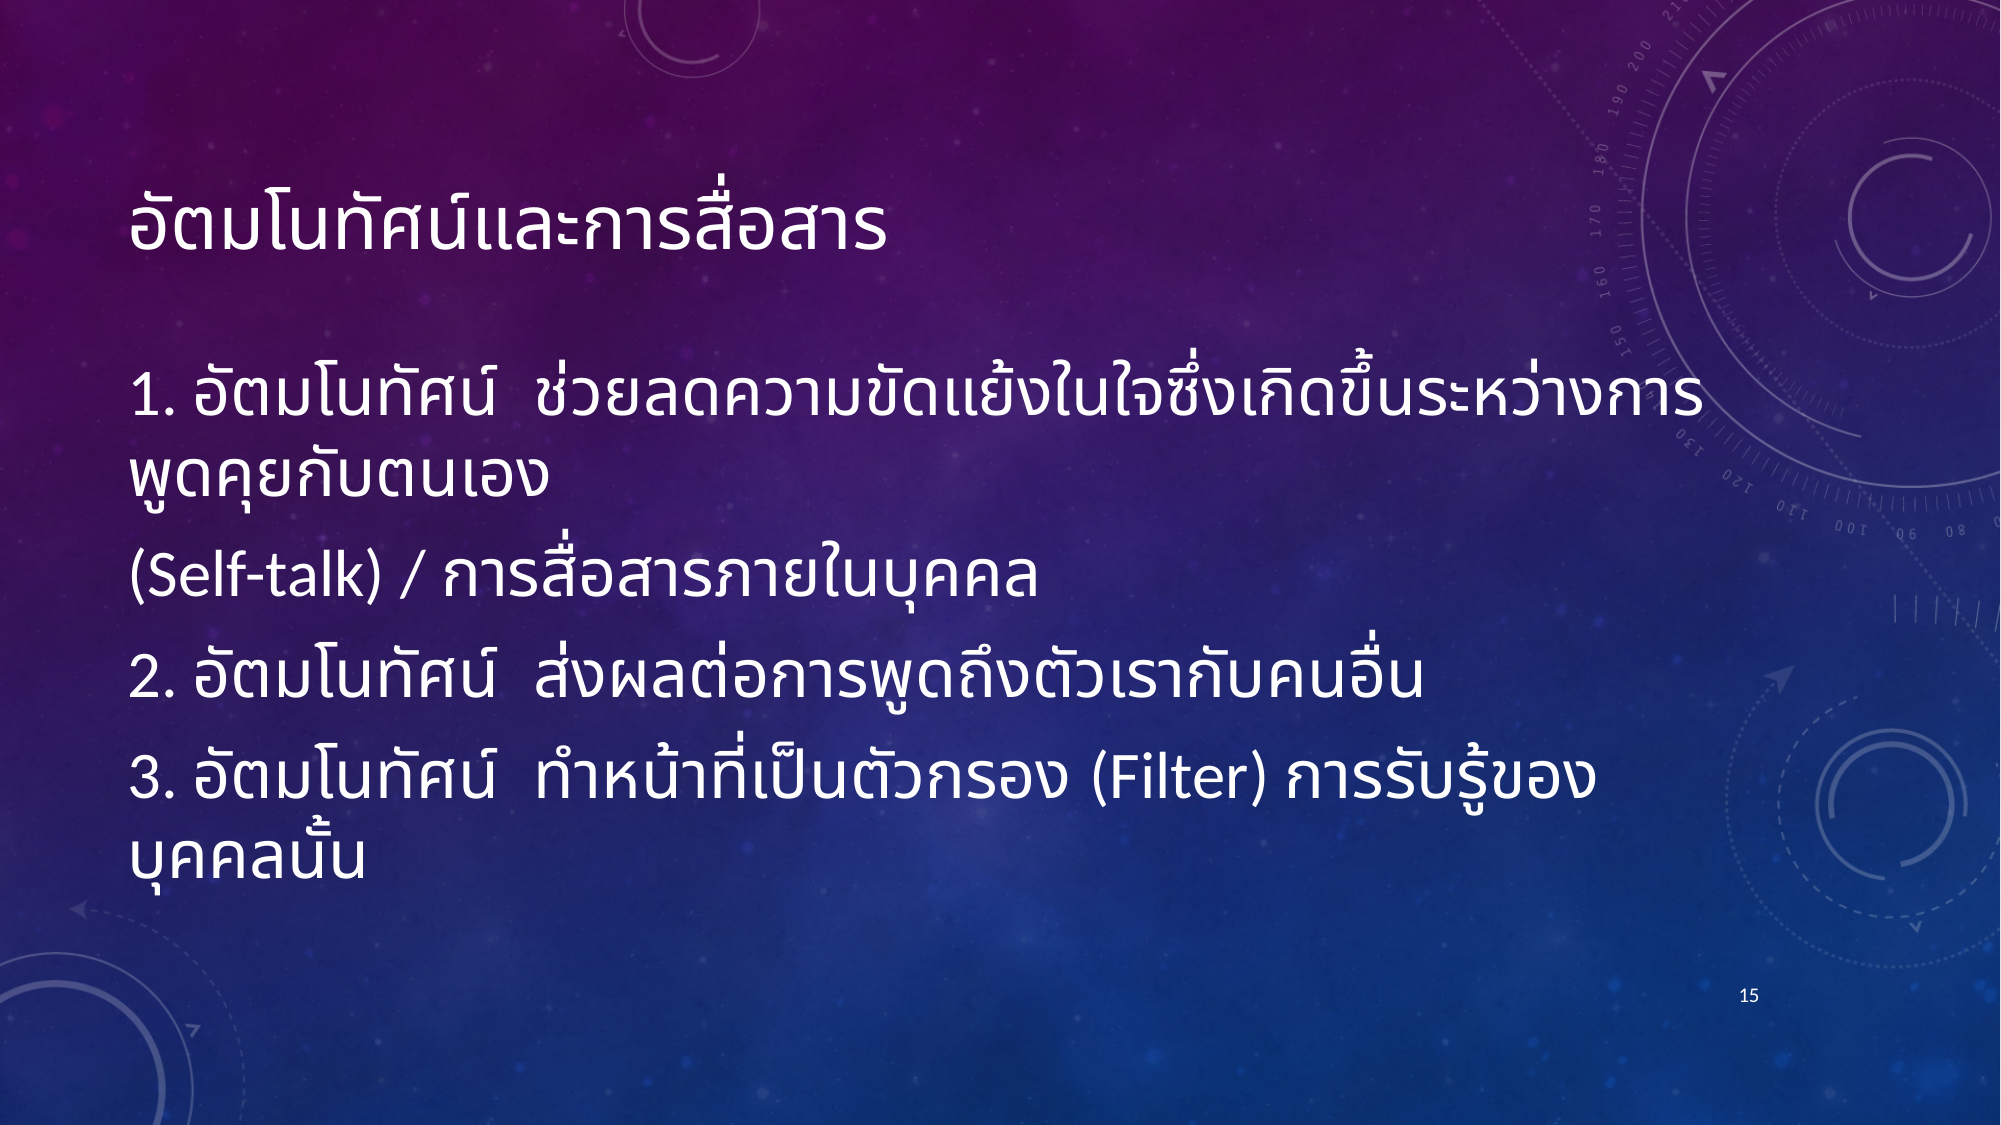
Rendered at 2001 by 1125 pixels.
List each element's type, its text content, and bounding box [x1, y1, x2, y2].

title อัตมโนทัศน์และการสื่อสาร [112, 99, 1775, 291]
picture [0, 0, 2001, 1125]
slide_number 15 [1684, 963, 1775, 1025]
list 1. อัตมโนทัศน์ ช่วยลดความขัดแย้งในใจซึ่งเกิดขึ้นระหว่างการพูดคุยกับตนเอง (Self-talk) / การสื่อสารภายในบุคคล 2. อัตมโนทัศน์ ส่งผลต่อการพูดถึงตัวเรากับคนอื่น 3. อัตมโนทัศน์ ทำหน้าที่เป็นตัวกรอง (Filter) การรับรู้ของบุคคลนั้น [112, 291, 1775, 950]
